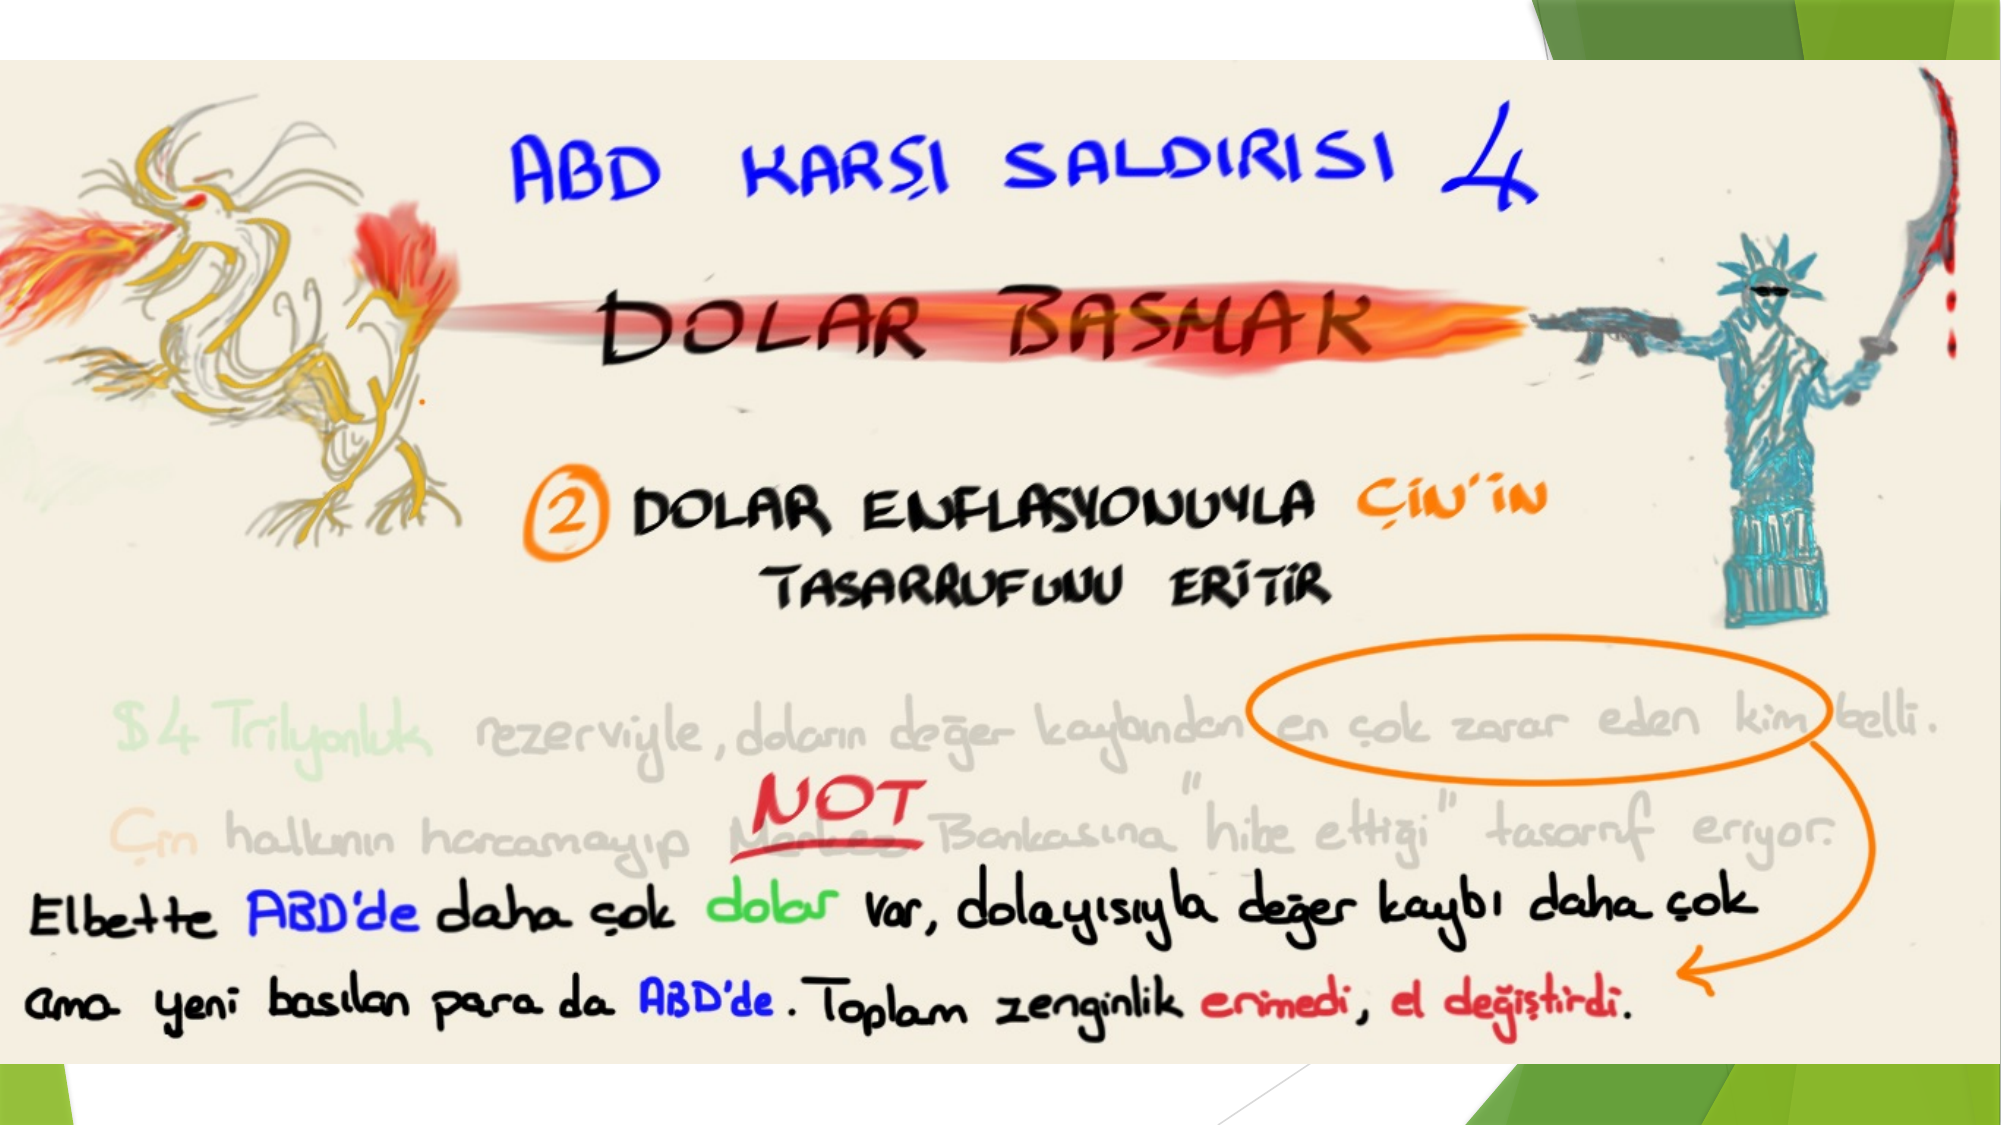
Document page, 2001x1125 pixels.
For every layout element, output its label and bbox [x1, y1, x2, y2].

picture [0, 60, 2000, 1065]
